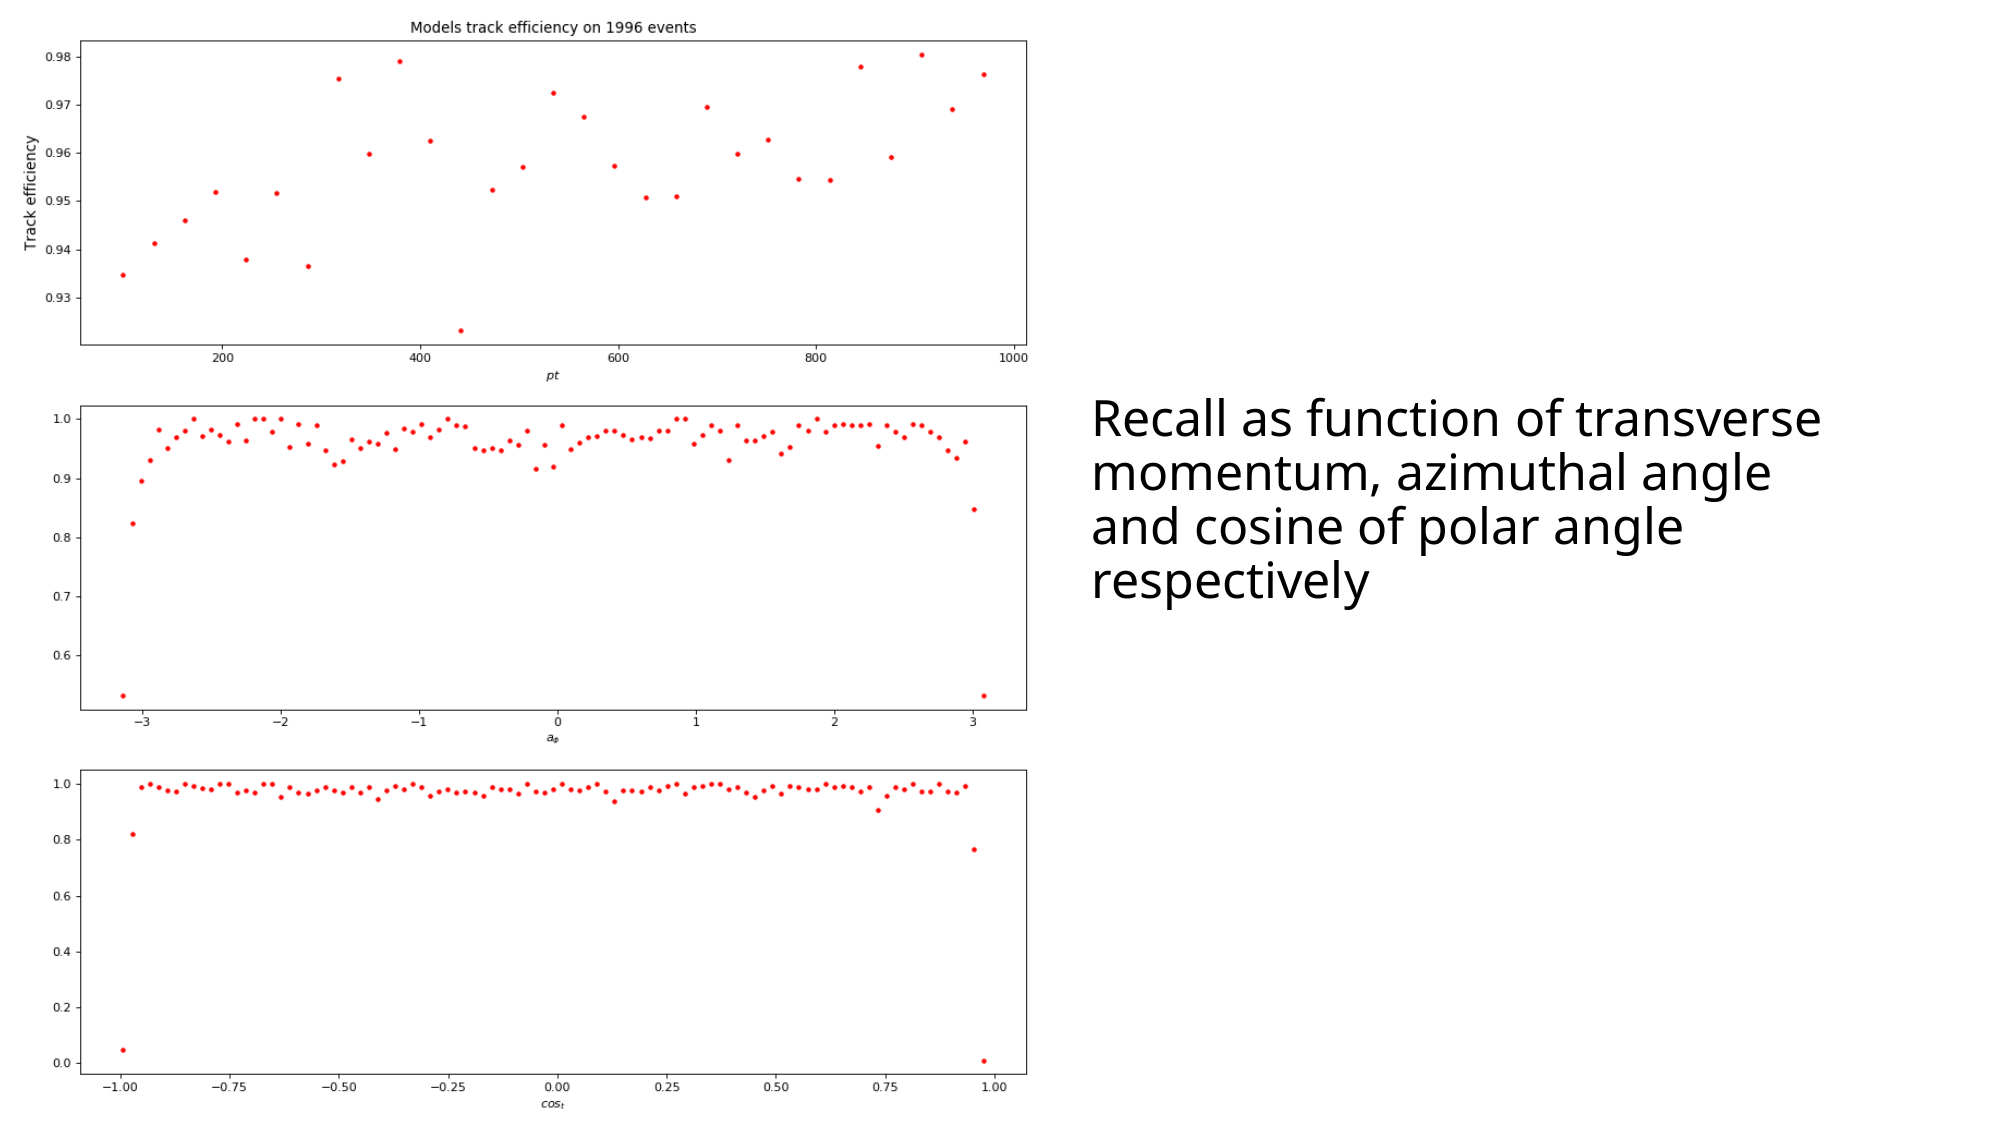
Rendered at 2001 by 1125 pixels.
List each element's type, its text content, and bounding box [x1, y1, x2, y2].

title [1052, 59, 1863, 600]
text_box Recall as function of transverse momentum, azimuthal angle and cosine of polar angle respectively [1076, 201, 1864, 802]
picture [17, 0, 1049, 1125]
